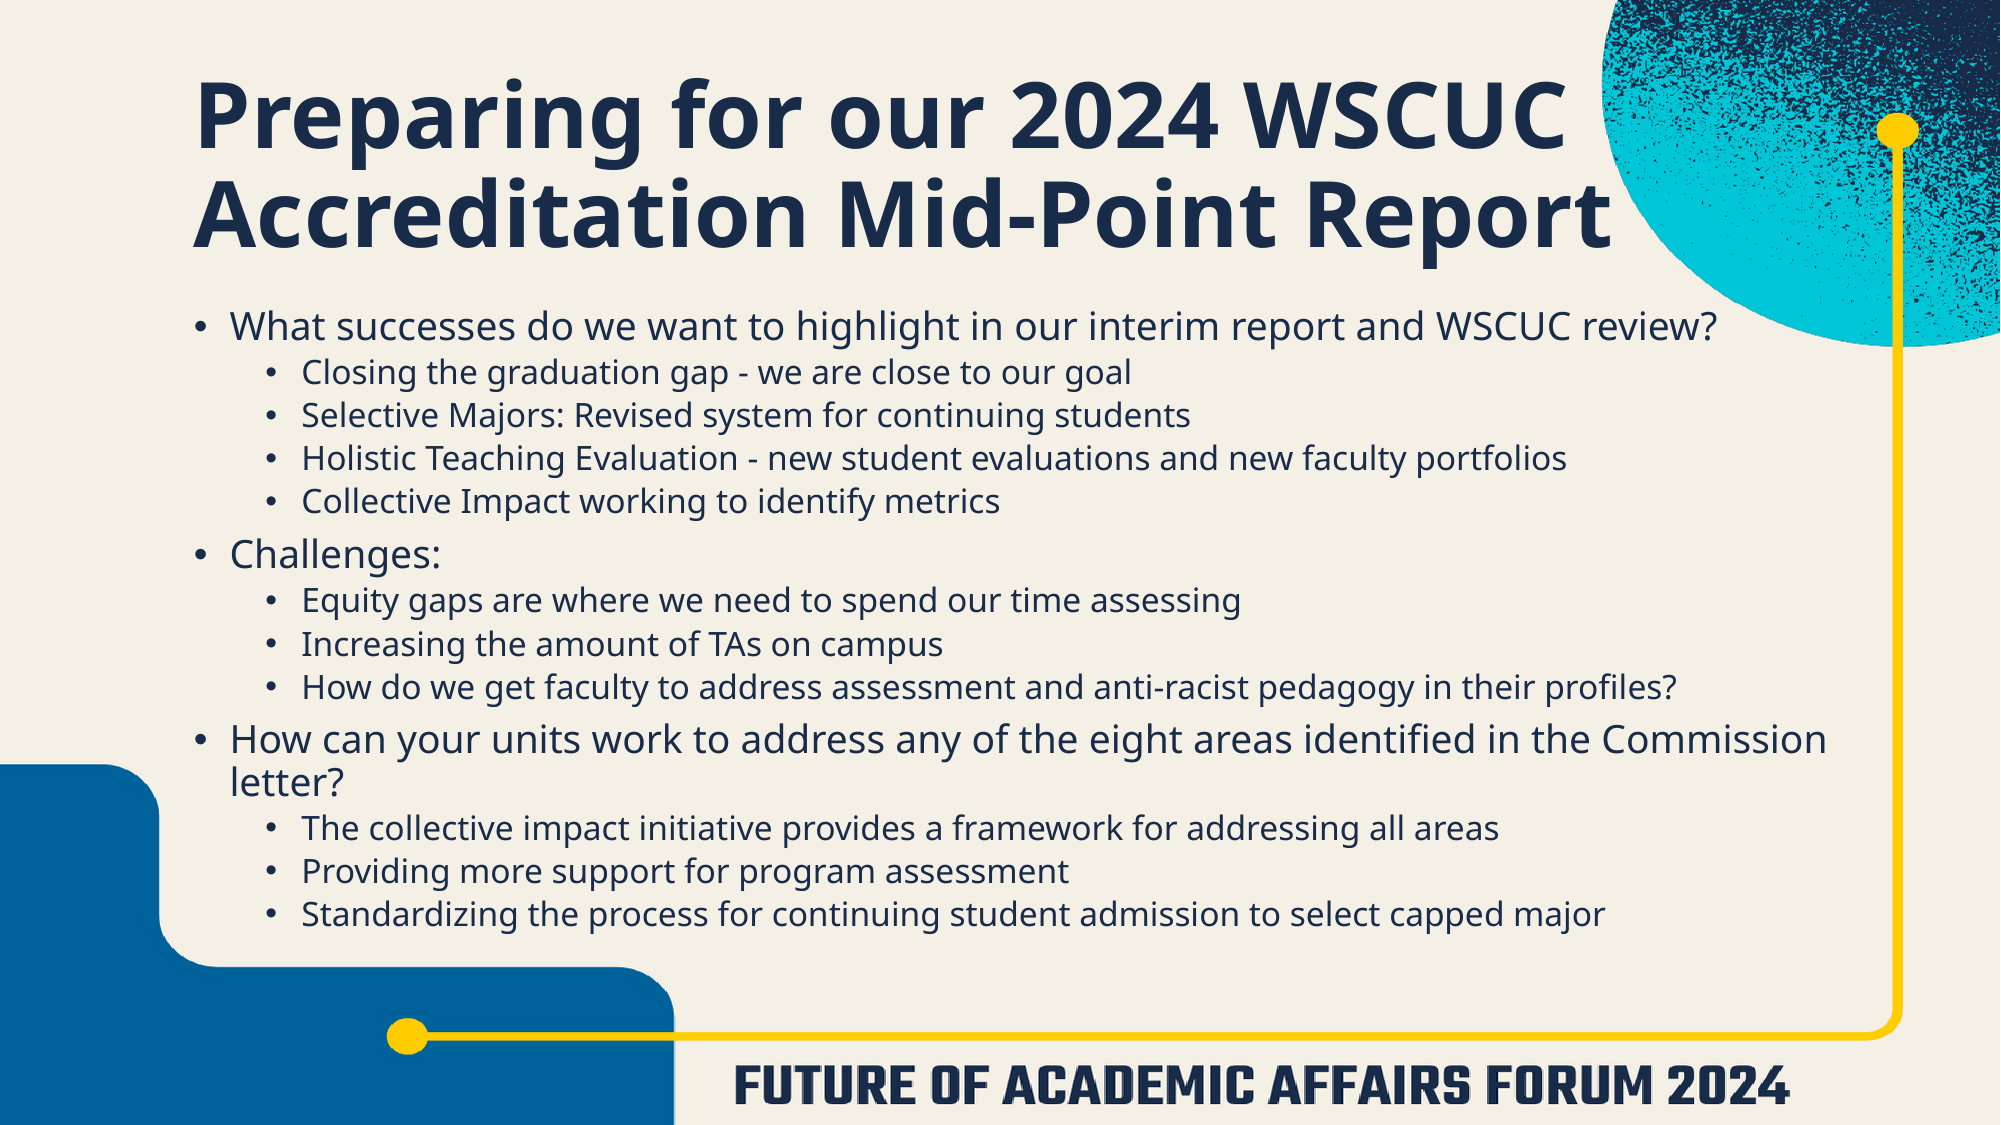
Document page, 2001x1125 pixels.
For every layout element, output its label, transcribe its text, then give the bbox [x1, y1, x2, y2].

picture [0, 0, 2000, 1125]
list What successes do we want to highlight in our interim report and WSCUC review? Closing the graduation gap - we are close to our goal Selective Majors: Revised system for continuing students Holistic Teaching Evaluation - new student evaluations and new faculty portfolios Collective Impact working to identify metrics Challenges: Equity gaps are where we need to spend our time assessing Increasing the amount of TAs on campus How do we get faculty to address assessment and anti-racist pedagogy in their profiles? How can your units work to address any of the eight areas identified in the Commission letter? The collective impact initiative provides a framework for addressing all areas Providing more support for program assessment Standardizing the process for continuing student admission to select capped major [178, 299, 1863, 945]
title Preparing for our 2024 WSCUC Accreditation Mid-Point Report [178, 59, 1863, 278]
